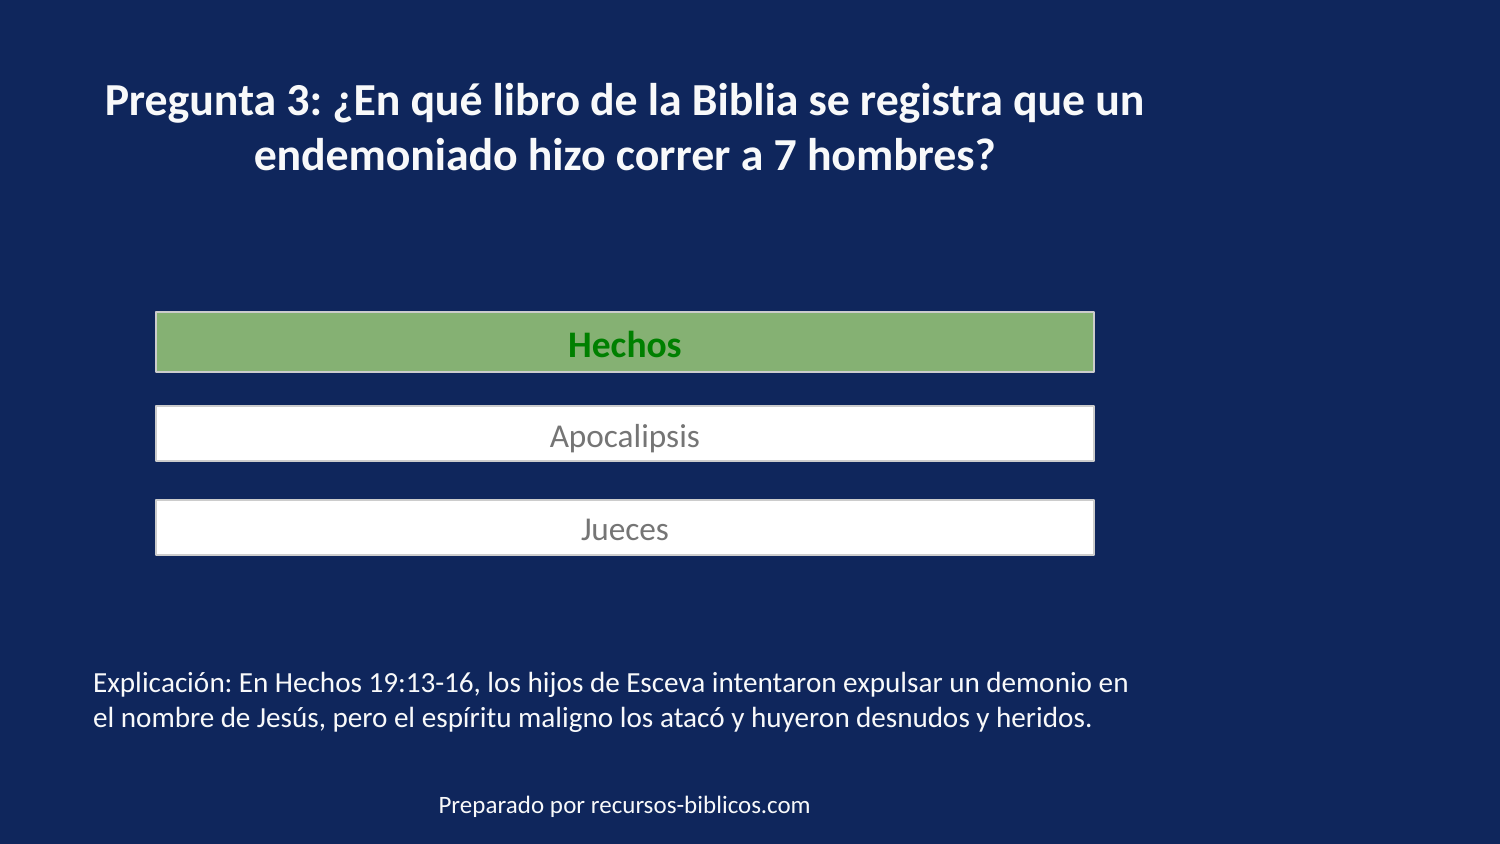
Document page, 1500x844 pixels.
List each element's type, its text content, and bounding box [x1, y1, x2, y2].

text_box Preparado por recursos-biblicos.com [78, 781, 1172, 827]
text_box Explicación: En Hechos 19:13-16, los hijos de Esceva intentaron expulsar un demonio en el nombre de Jesús, pero el espíritu maligno los atacó y huyeron desnudos y heridos. [78, 656, 1172, 742]
text_box Hechos [156, 312, 1094, 373]
text_box Jueces [156, 499, 1094, 555]
text_box Apocalipsis [156, 406, 1094, 462]
text_box Pregunta 3: ¿En qué libro de la Biblia se registra que un endemoniado hizo correr a 7 hombres? [78, 62, 1172, 188]
